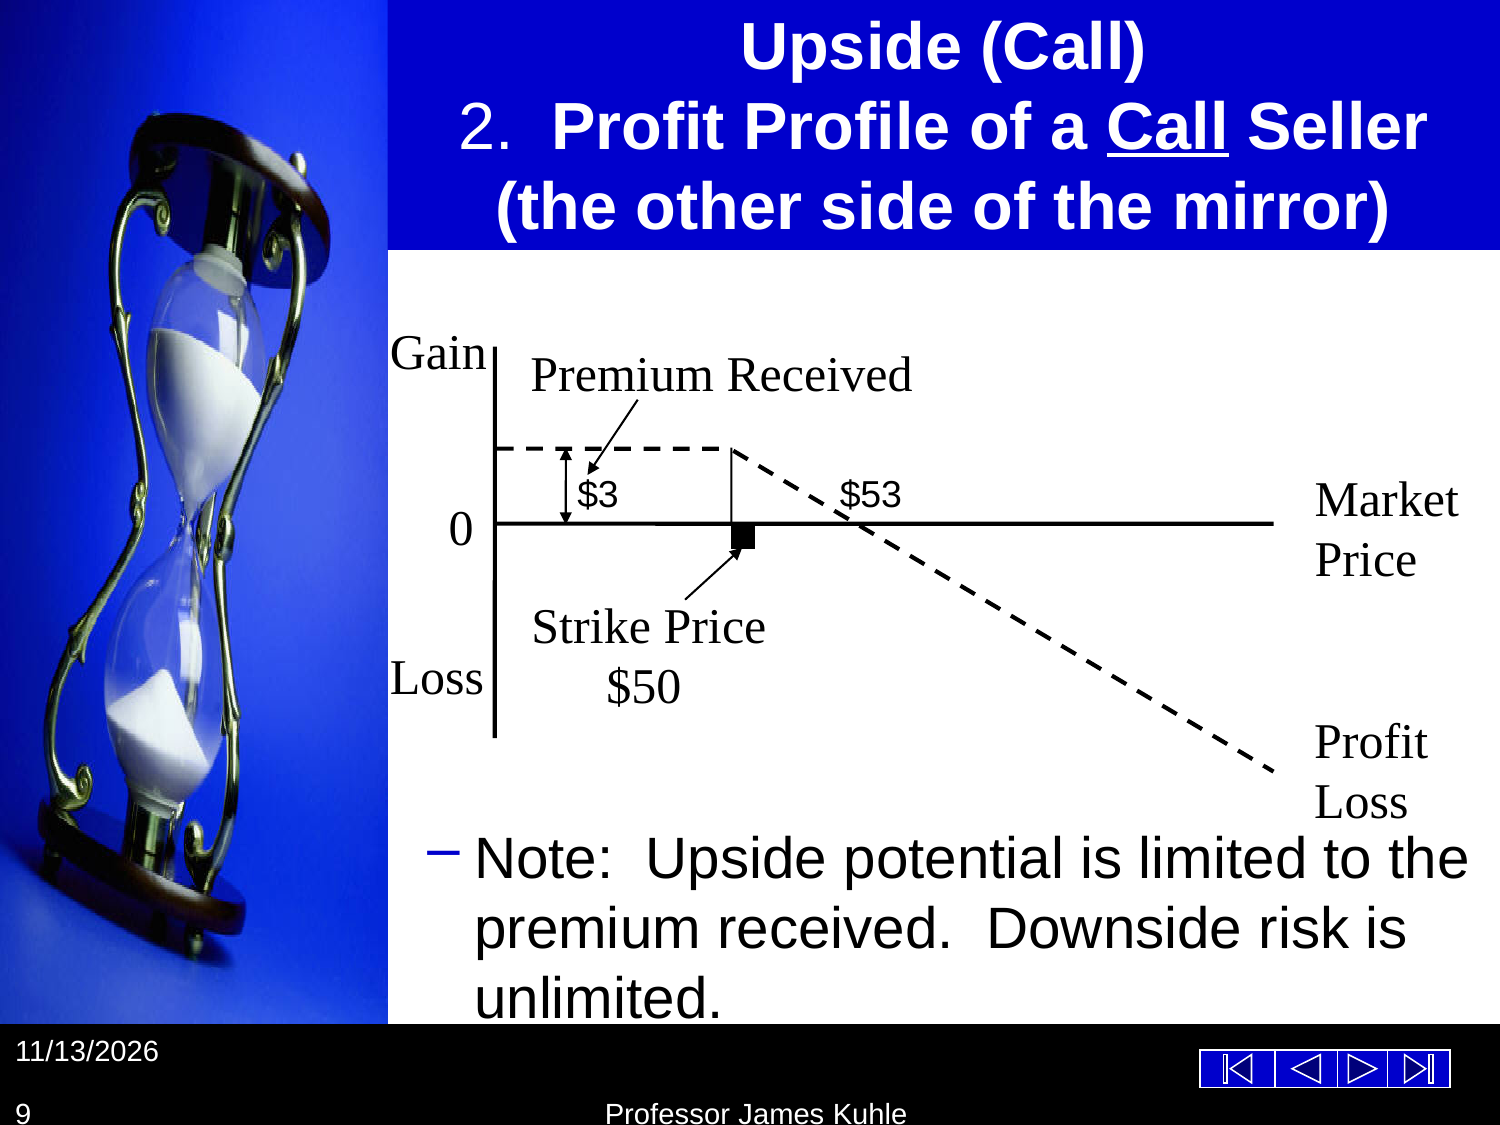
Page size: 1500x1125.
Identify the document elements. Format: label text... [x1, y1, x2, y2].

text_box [374, 312, 1500, 837]
slide_number 9 [0, 1087, 351, 1125]
title Upside (Call) 2. Profit Profile of a Call Seller (the other side of the mirror) [387, 0, 1500, 251]
picture [0, 0, 388, 1024]
footer Professor James Kuhle [362, 1087, 1151, 1125]
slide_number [0, 1024, 351, 1076]
list Note: Upside potential is limited to the premium received. Downside risk is unlimited. [337, 812, 1500, 988]
